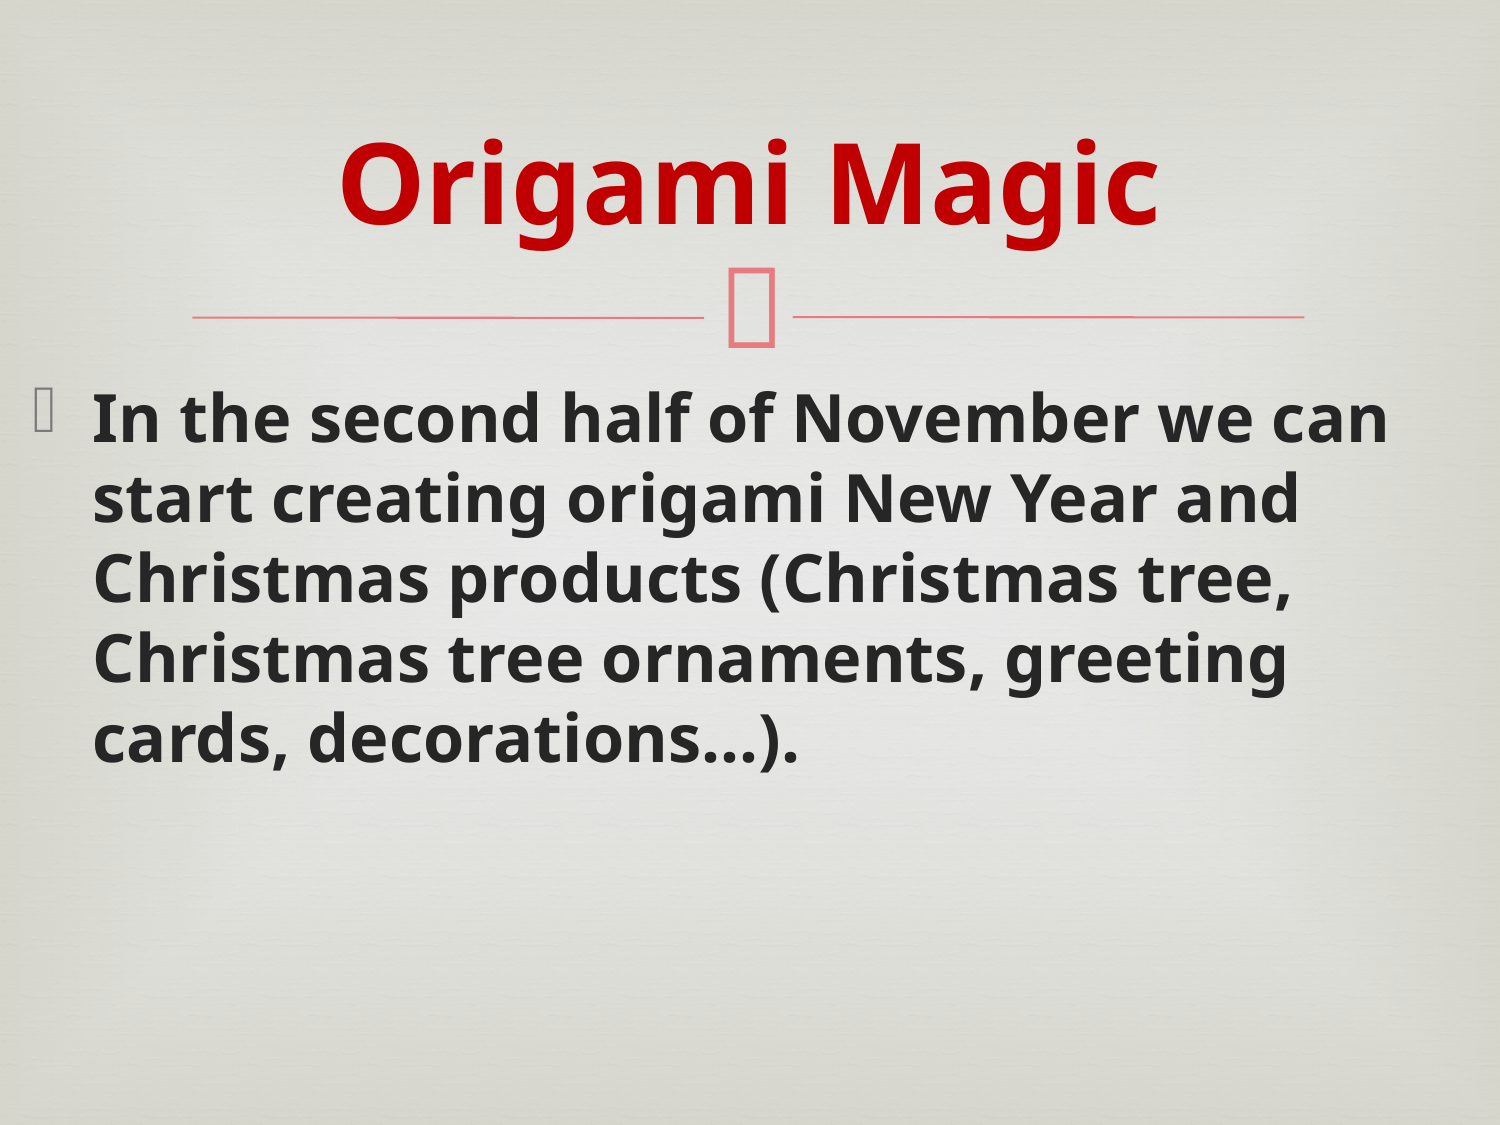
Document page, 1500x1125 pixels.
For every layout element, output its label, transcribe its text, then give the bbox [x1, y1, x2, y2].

title Origami Magic [112, 93, 1386, 267]
list In the second half of November we can start creating origami New Year and Christmas products (Christmas tree, Christmas tree ornaments, greeting cards, decorations...). [17, 368, 1459, 1005]
